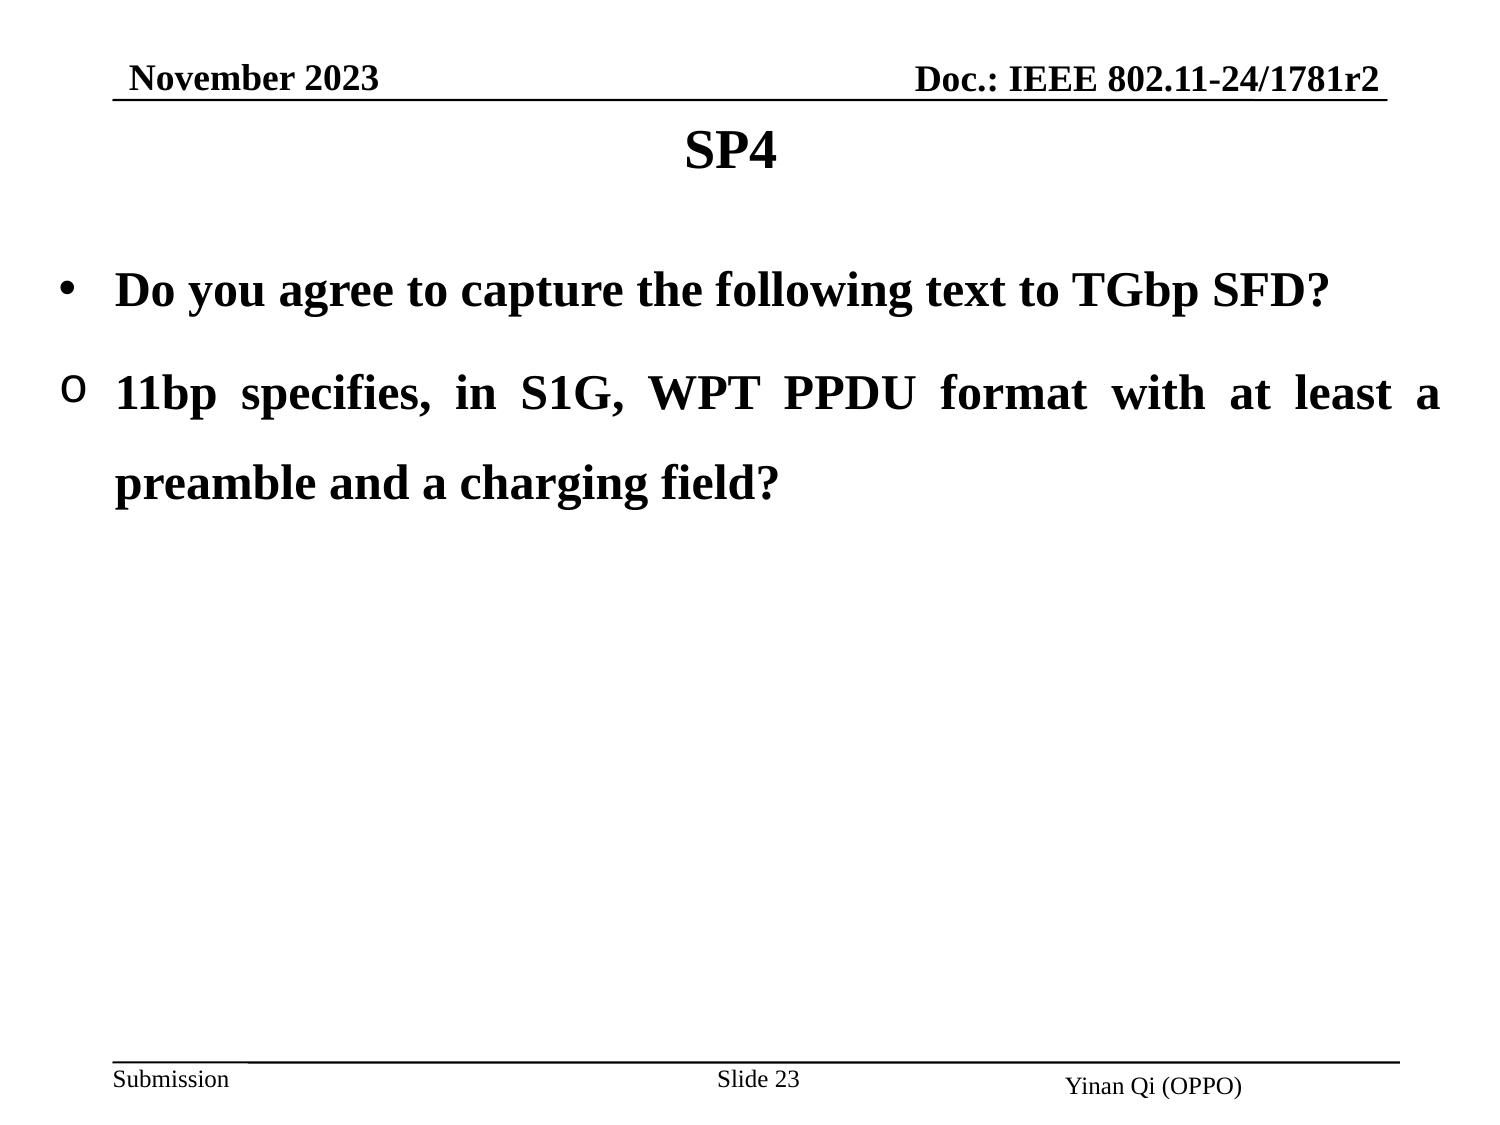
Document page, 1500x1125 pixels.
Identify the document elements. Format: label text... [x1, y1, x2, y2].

text_box Slide 23 [712, 1062, 800, 1122]
text_box SP4 [62, 112, 1400, 193]
text_box Do you agree to capture the following text to TGbp SFD? 11bp specifies, in S1G, WPT PPDU format with at least a preamble and a charging field? [43, 219, 1457, 692]
text_box Doc.: IEEE 802.11-24/1781r2 [899, 46, 1413, 107]
text_box Yinan Qi (OPPO) [1050, 1062, 1402, 1093]
text_box November 2023 [114, 45, 493, 100]
